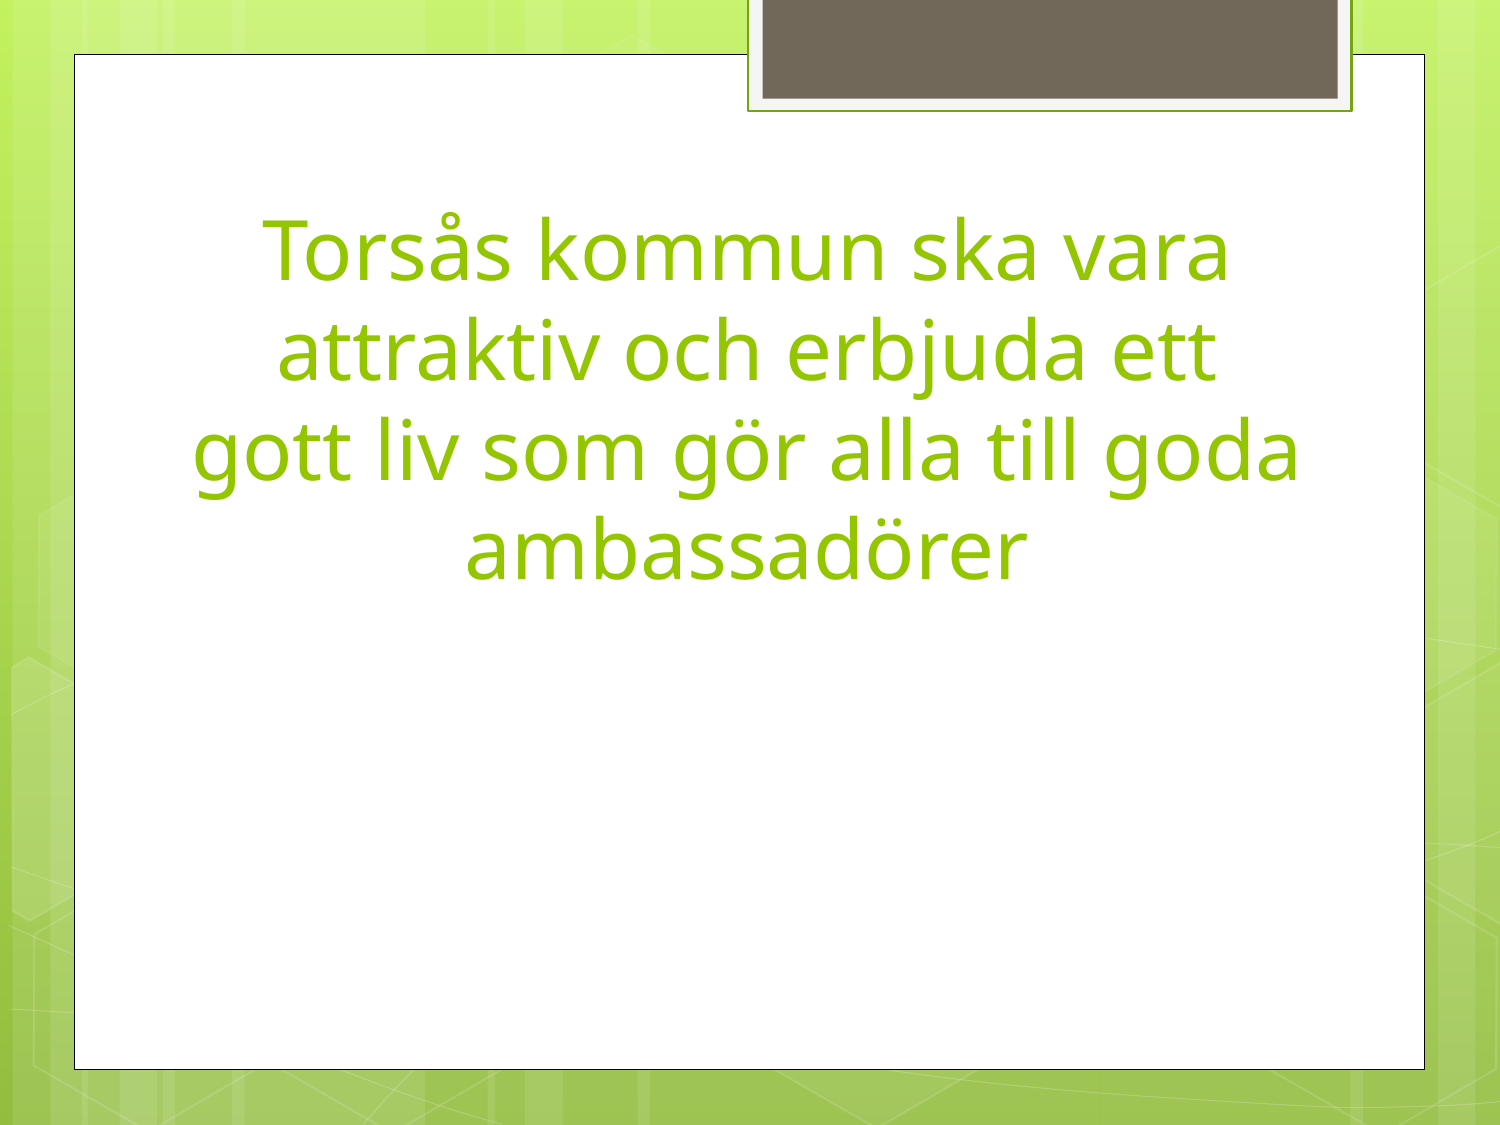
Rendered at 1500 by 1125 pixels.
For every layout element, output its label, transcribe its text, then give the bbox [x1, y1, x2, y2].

title Torsås kommun ska vara attraktiv och erbjuda ett gott liv som gör alla till goda ambassadörer [171, 90, 1324, 705]
